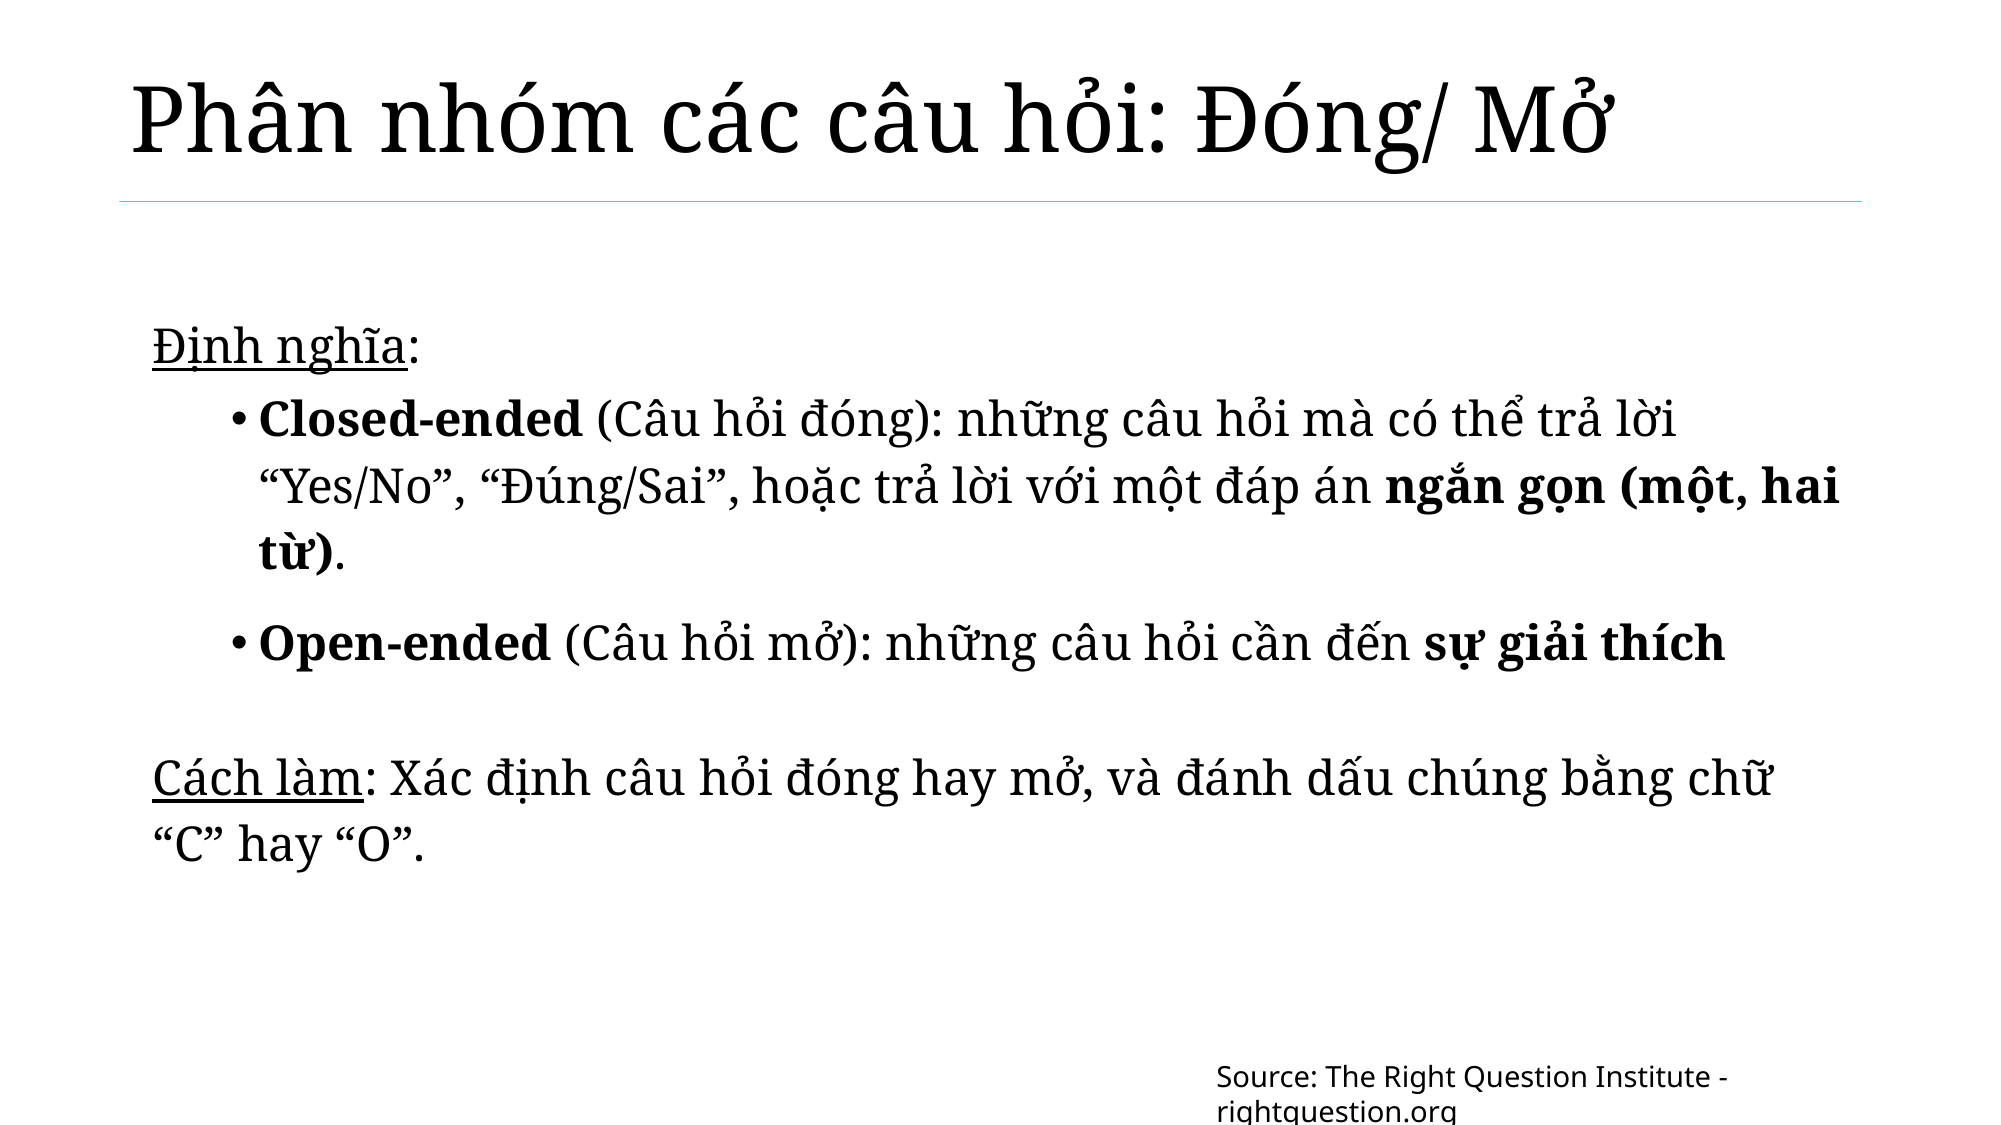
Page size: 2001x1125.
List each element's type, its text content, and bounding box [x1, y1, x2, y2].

list Định nghĩa: Closed-ended (Câu hỏi đóng): những câu hỏi mà có thể trả lời “Yes/No”, “Đúng/Sai”, hoặc trả lời với một đáp án ngắn gọn (một, hai từ). Open-ended (Câu hỏi mở): những câu hỏi cần đến sự giải thích Cách làm: Xác định câu hỏi đóng hay mở, và đánh dấu chúng bằng chữ “C” hay “O”. [137, 299, 1863, 894]
title Phân nhóm các câu hỏi: Đóng/ Mở [115, 41, 1841, 204]
